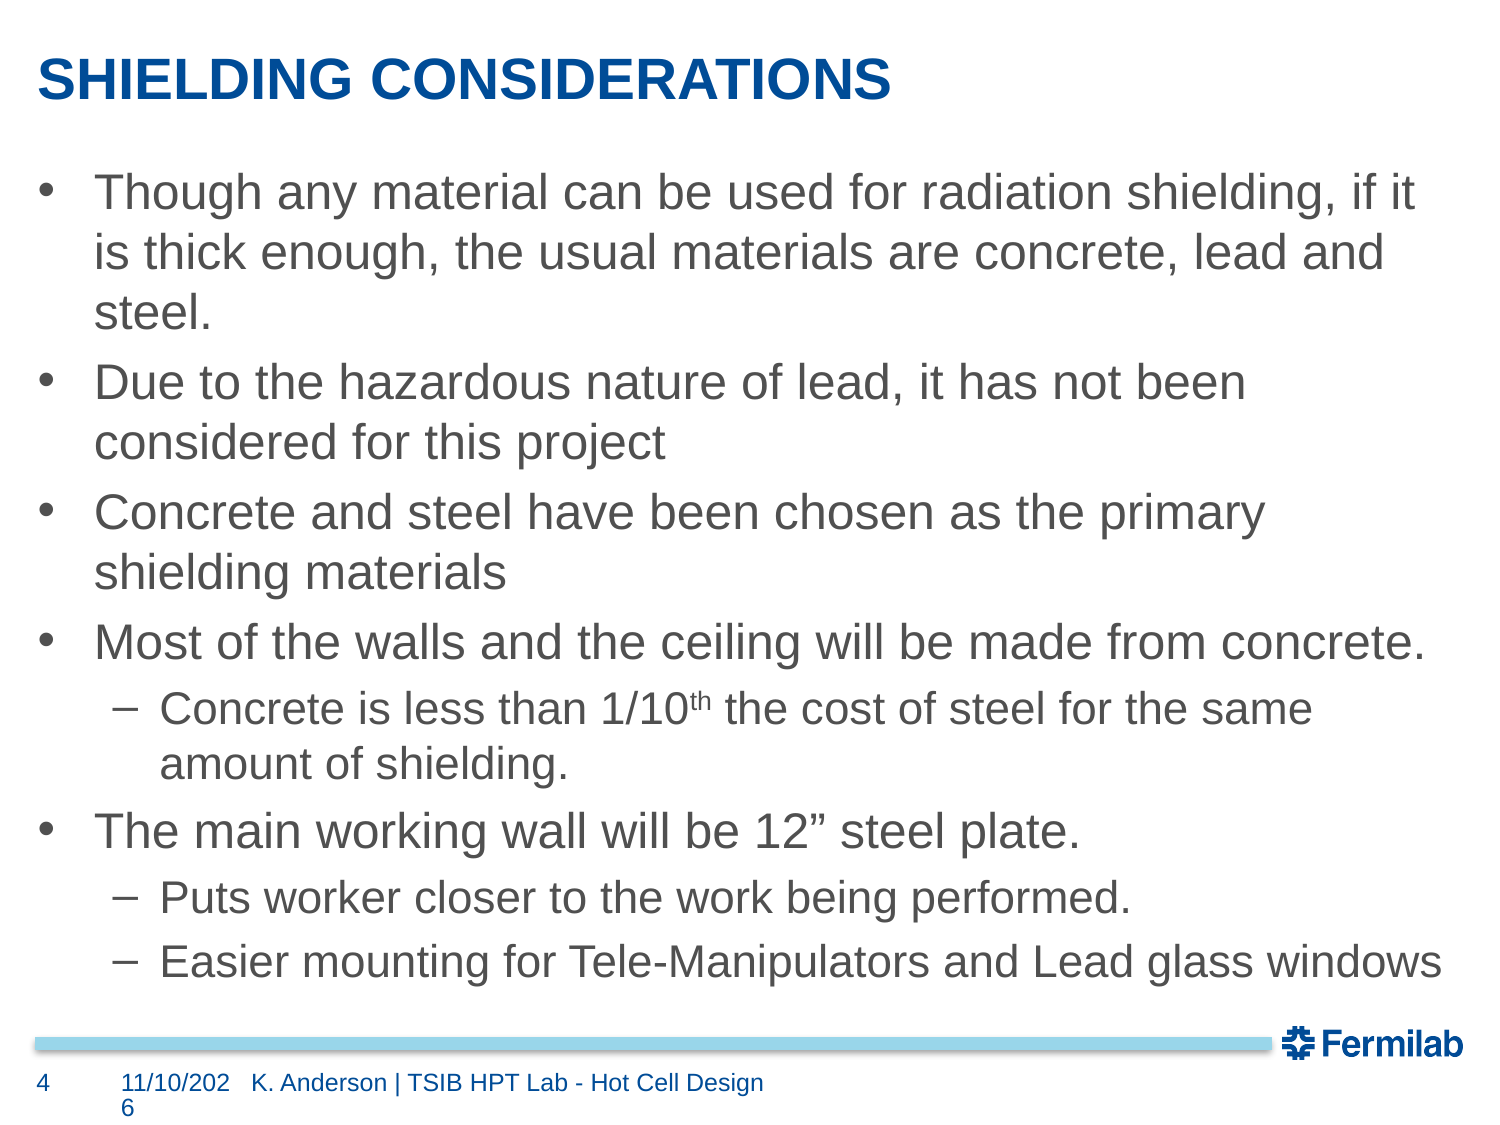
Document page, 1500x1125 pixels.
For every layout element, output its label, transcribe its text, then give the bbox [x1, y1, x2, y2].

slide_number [120, 1066, 232, 1107]
slide_number 4 [36, 1066, 105, 1106]
footer K. Anderson | TSIB HPT Lab - Hot Cell Design [251, 1066, 1279, 1107]
title SHIELDING CONSIDERATIONS [37, 41, 1463, 112]
picture [1282, 1026, 1463, 1060]
list Though any material can be used for radiation shielding, if it is thick enough, the usual materials are concrete, lead and steel. Due to the hazardous nature of lead, it has not been considered for this project Concrete and steel have been chosen as the primary shielding materials Most of the walls and the ceiling will be made from concrete. Concrete is less than 1/10th the cost of steel for the same amount of shielding. The main working wall will be 12” steel plate. Puts worker closer to the work being performed. Easier mounting for Tele-Manipulators and Lead glass windows [37, 159, 1461, 1020]
